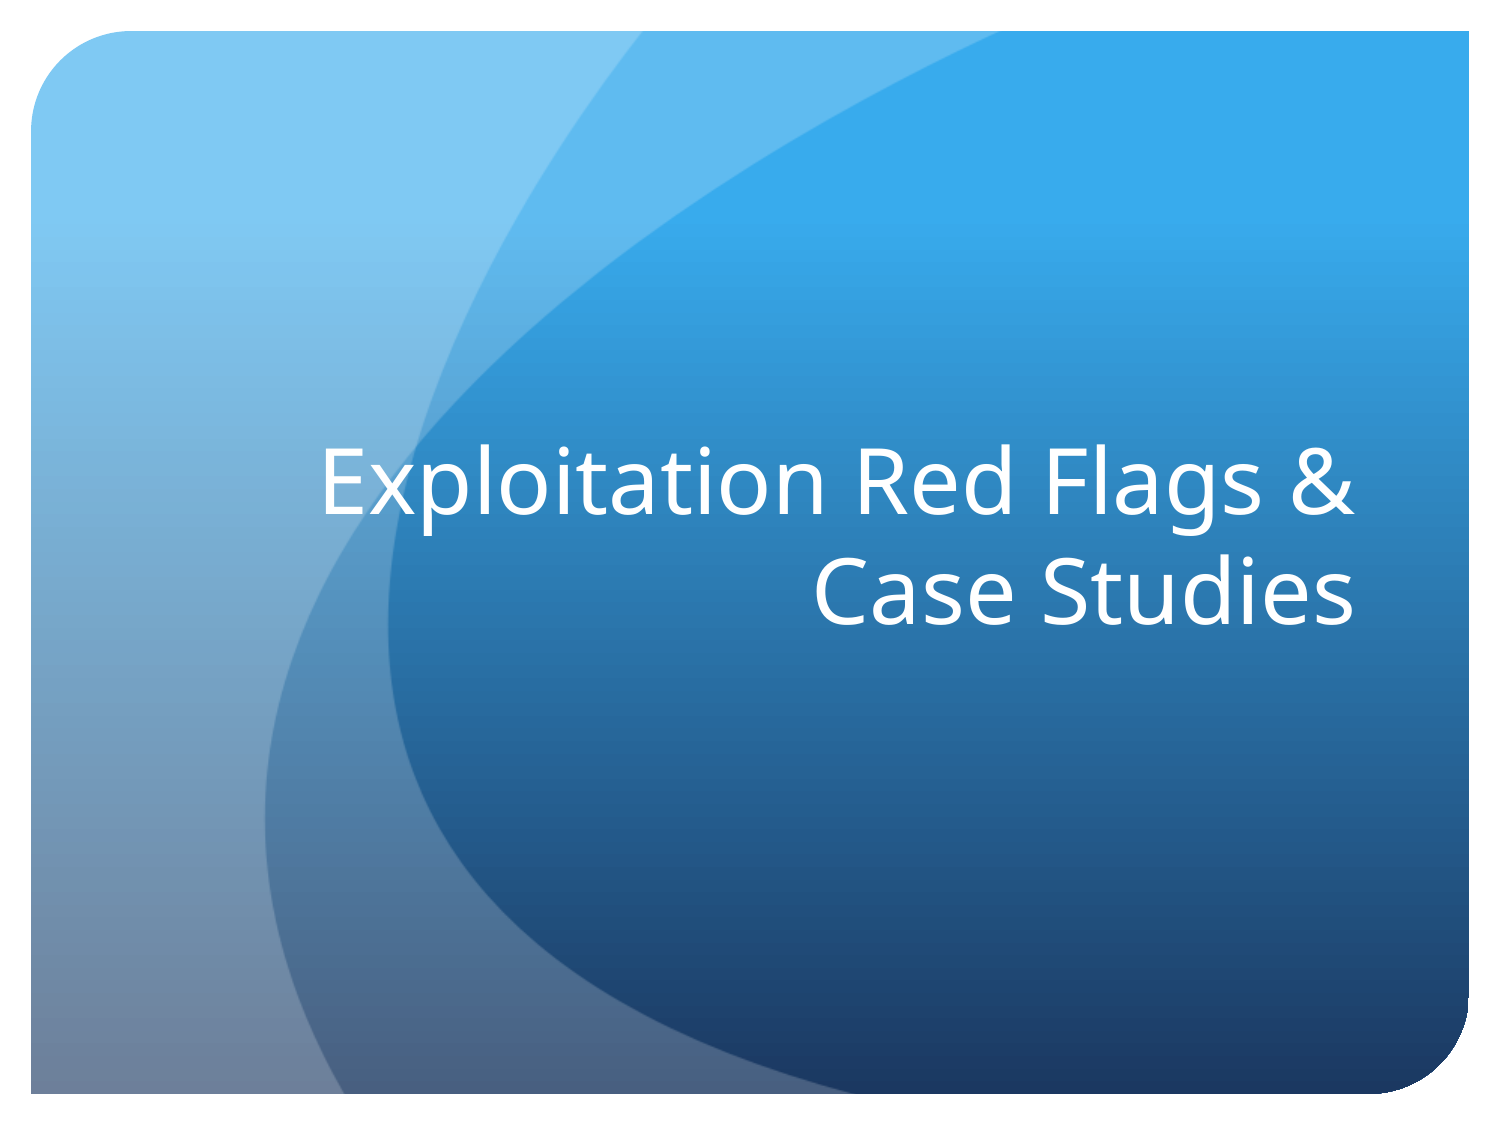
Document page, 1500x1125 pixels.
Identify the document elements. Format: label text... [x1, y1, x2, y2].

picture [25, 30, 1474, 1095]
title Exploitation Red Flags & Case Studies [262, 408, 1372, 650]
